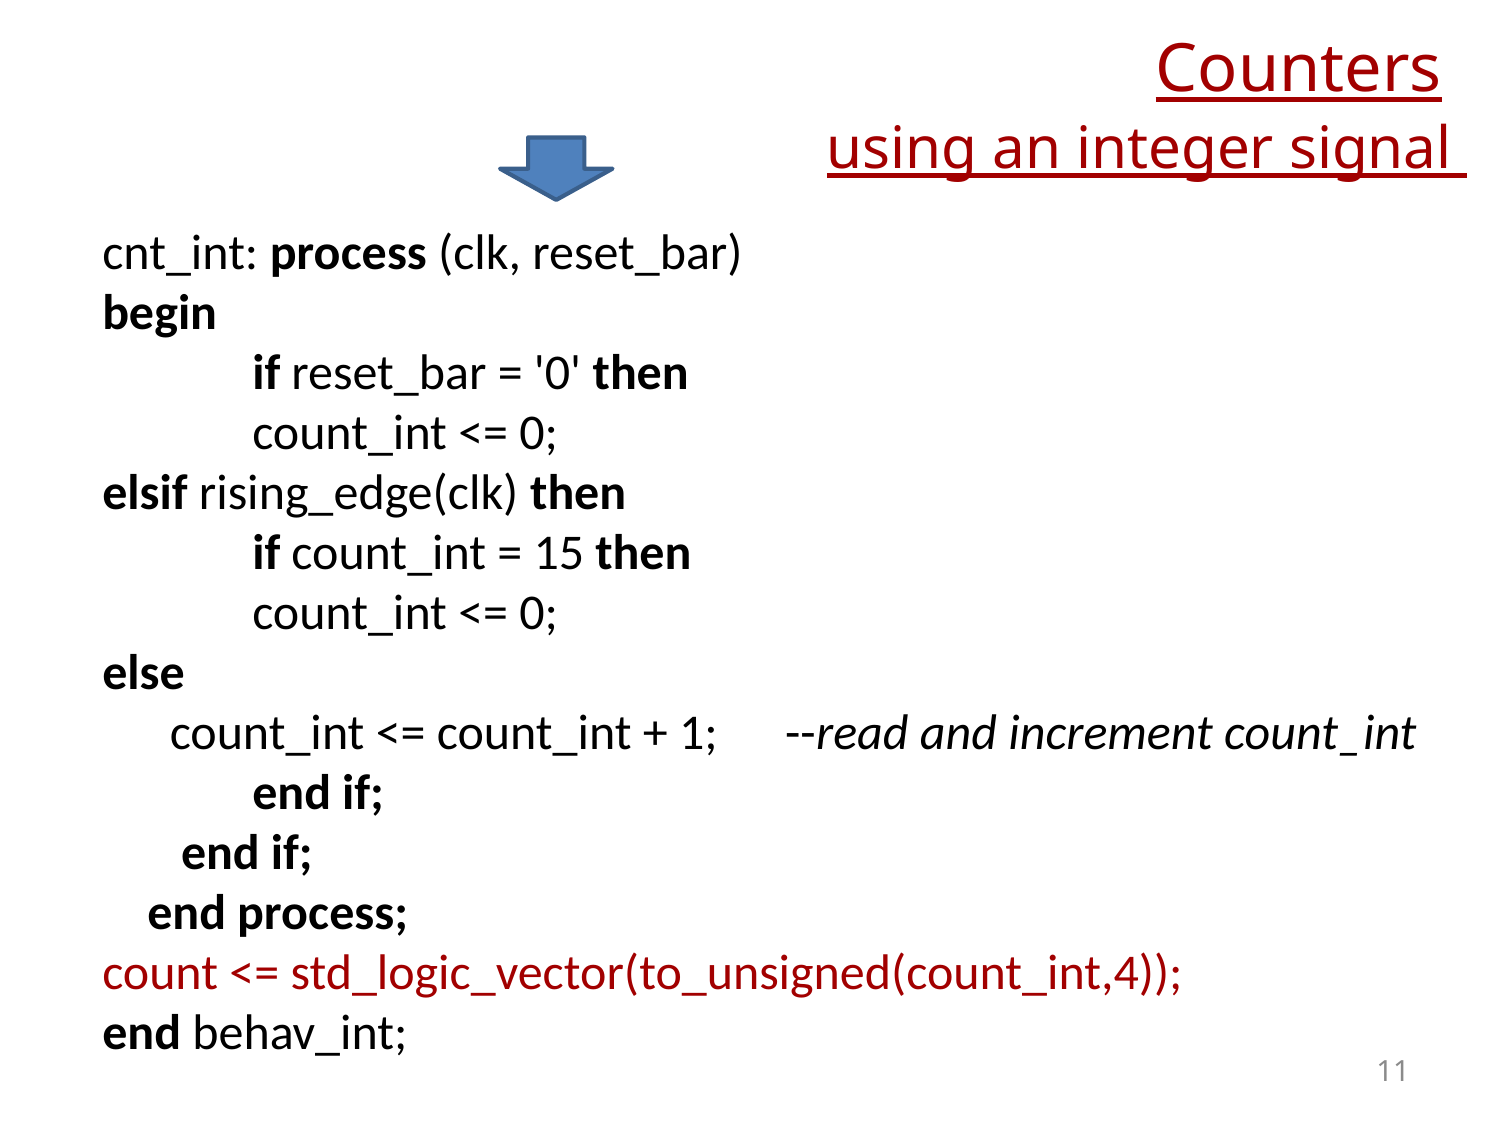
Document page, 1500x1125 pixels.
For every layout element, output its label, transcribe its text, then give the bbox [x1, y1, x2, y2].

title Counters [50, 12, 1458, 118]
slide_number 11 [1074, 1068, 1425, 1103]
text_box cnt_int: process (clk, reset_bar) begin if reset_bar = '0' then count_int <= 0; elsif rising_edge(clk) then if count_int = 15 then count_int <= 0; else count_int <= count_int + 1; --read and increment count_int end if; end if; end process; count <= std_logic_vector(to_unsigned(count_int,4)); end behav_int; [87, 212, 1438, 1068]
text_box using an integer signal [74, 92, 1482, 199]
text_box [497, 135, 615, 202]
